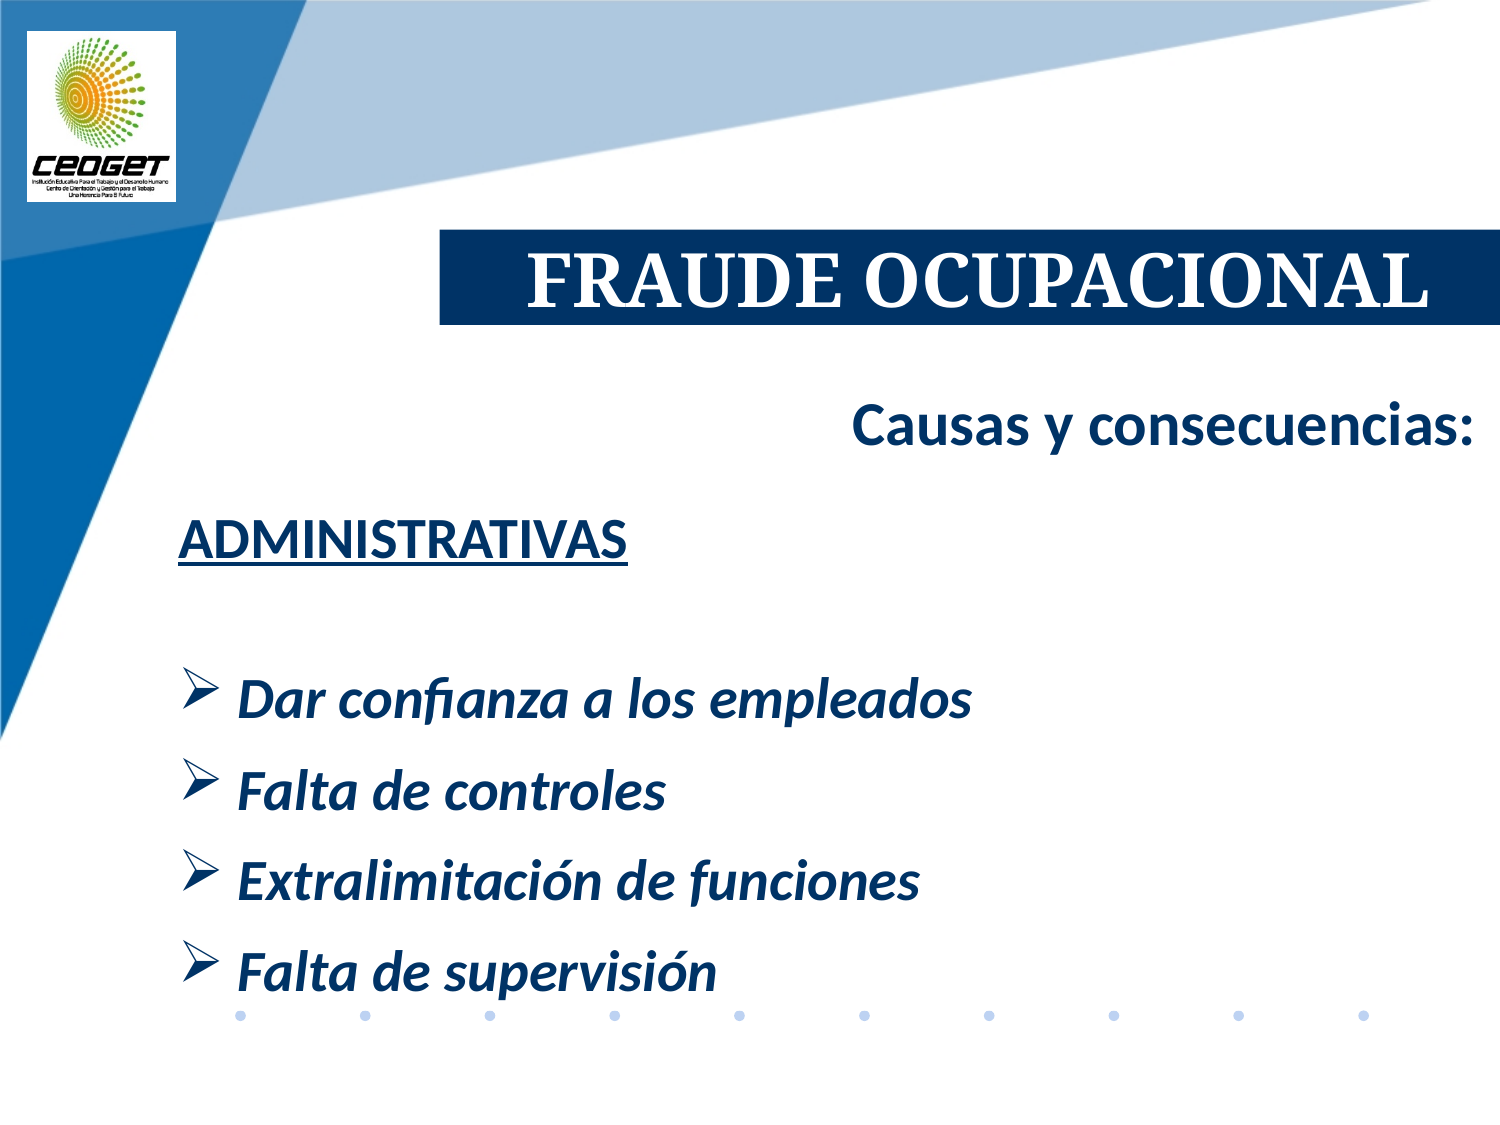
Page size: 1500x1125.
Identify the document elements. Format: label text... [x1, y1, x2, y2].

text_box ADMINISTRATIVAS Dar confianza a los empleados Falta de controles Extralimitación de funciones Falta de supervisión [163, 492, 1266, 1011]
title FRAUDE OCUPACIONAL [439, 229, 1500, 326]
picture [0, 0, 1500, 842]
text_box Causas y consecuencias: [148, 375, 1492, 466]
